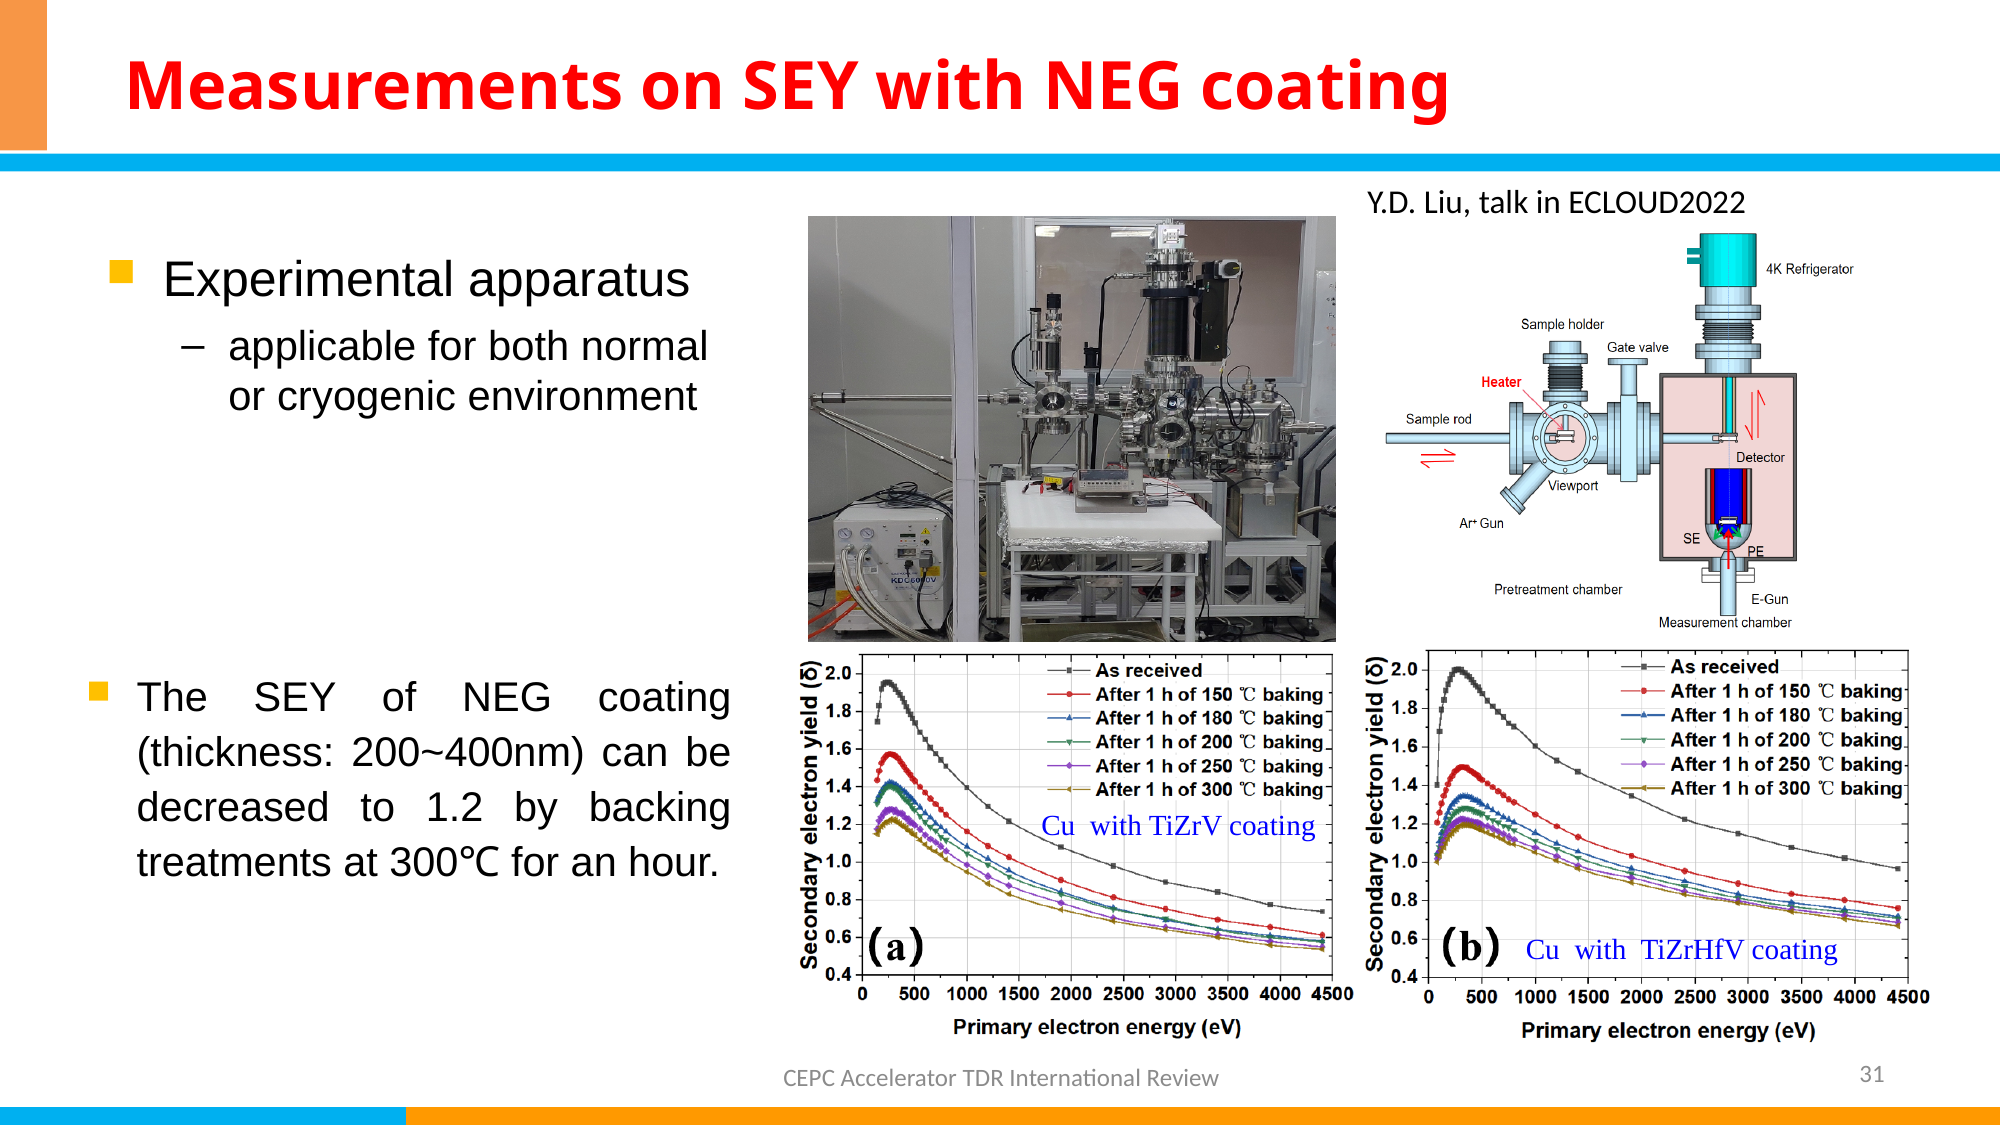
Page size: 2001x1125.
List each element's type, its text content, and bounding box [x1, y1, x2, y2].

picture [807, 216, 1337, 642]
footer CEPC Accelerator TDR International Review [588, 1047, 1416, 1106]
picture [1376, 231, 1863, 631]
text_box Y.D. Liu, talk in ECLOUD2022 [1352, 172, 1762, 228]
picture [787, 644, 1934, 1050]
list Experimental apparatus applicable for both normal or cryogenic environment [91, 233, 768, 1028]
text_box The SEY of NEG coating (thickness: 200~400nm) can be decreased to 1.2 by backing treatments at 300℃ for an hour. [71, 657, 747, 941]
slide_number 31 [1433, 1058, 1900, 1103]
title Measurements on SEY with NEG coating [109, 23, 1875, 143]
